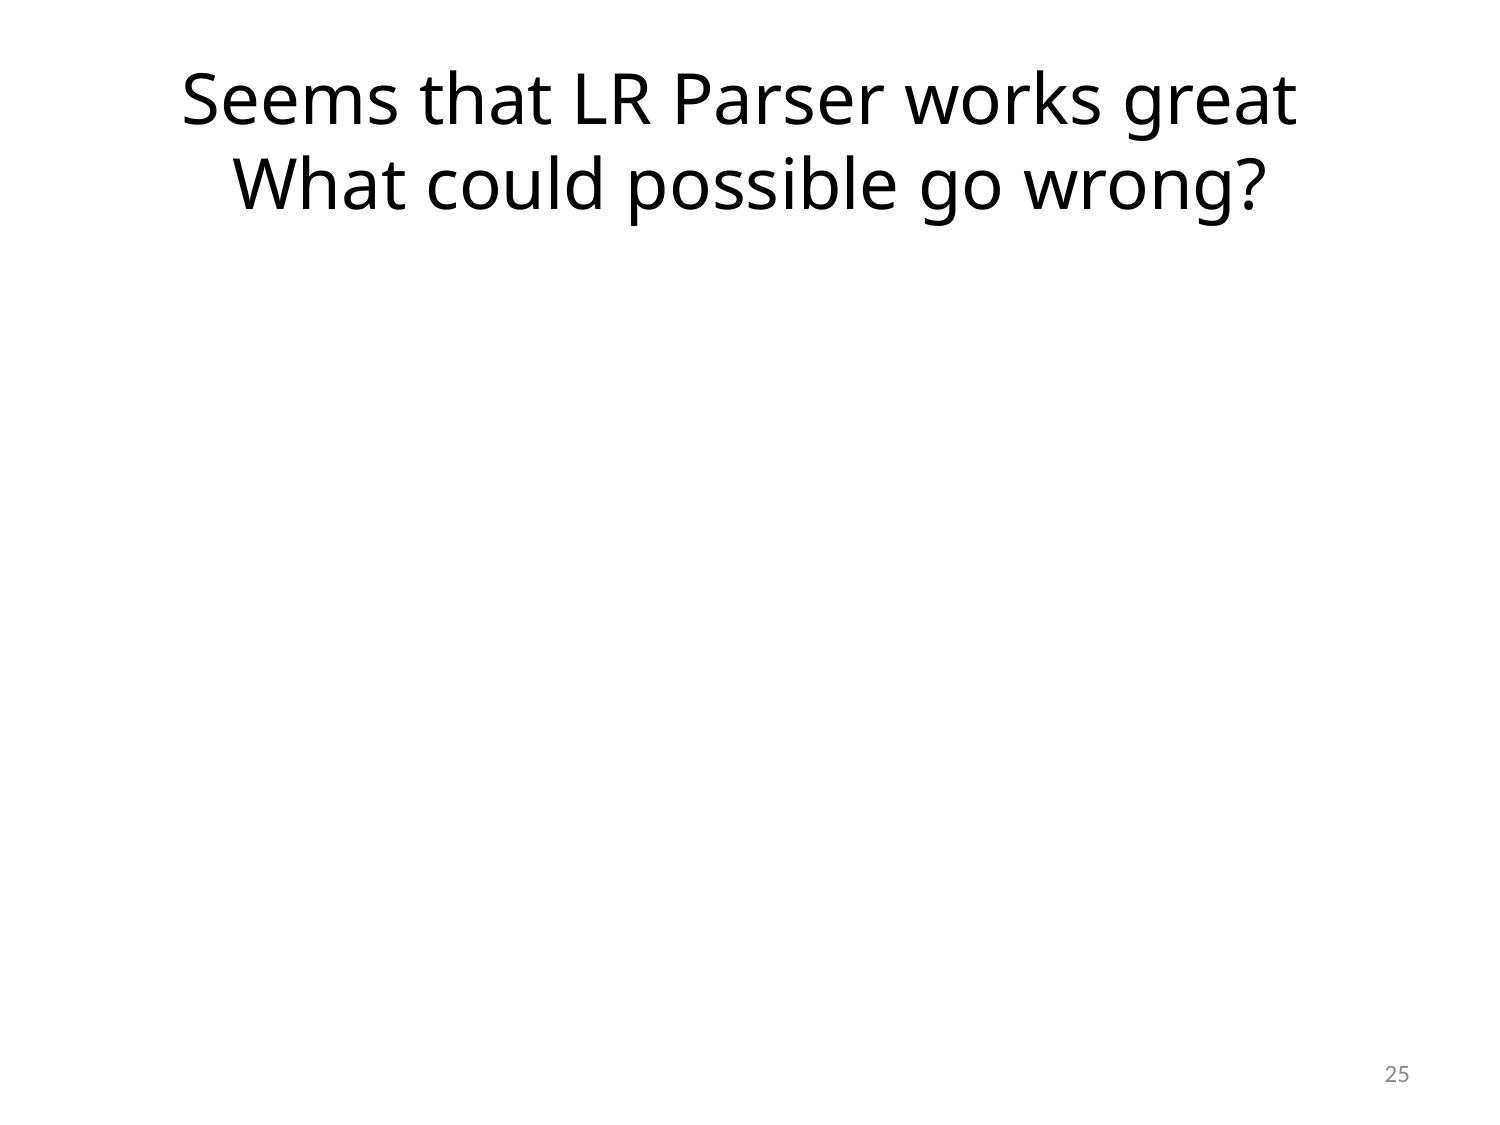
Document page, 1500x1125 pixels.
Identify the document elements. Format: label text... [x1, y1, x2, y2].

title Seems that LR Parser works great What could possible go wrong? [75, 45, 1425, 233]
slide_number 25 [1074, 1042, 1425, 1103]
